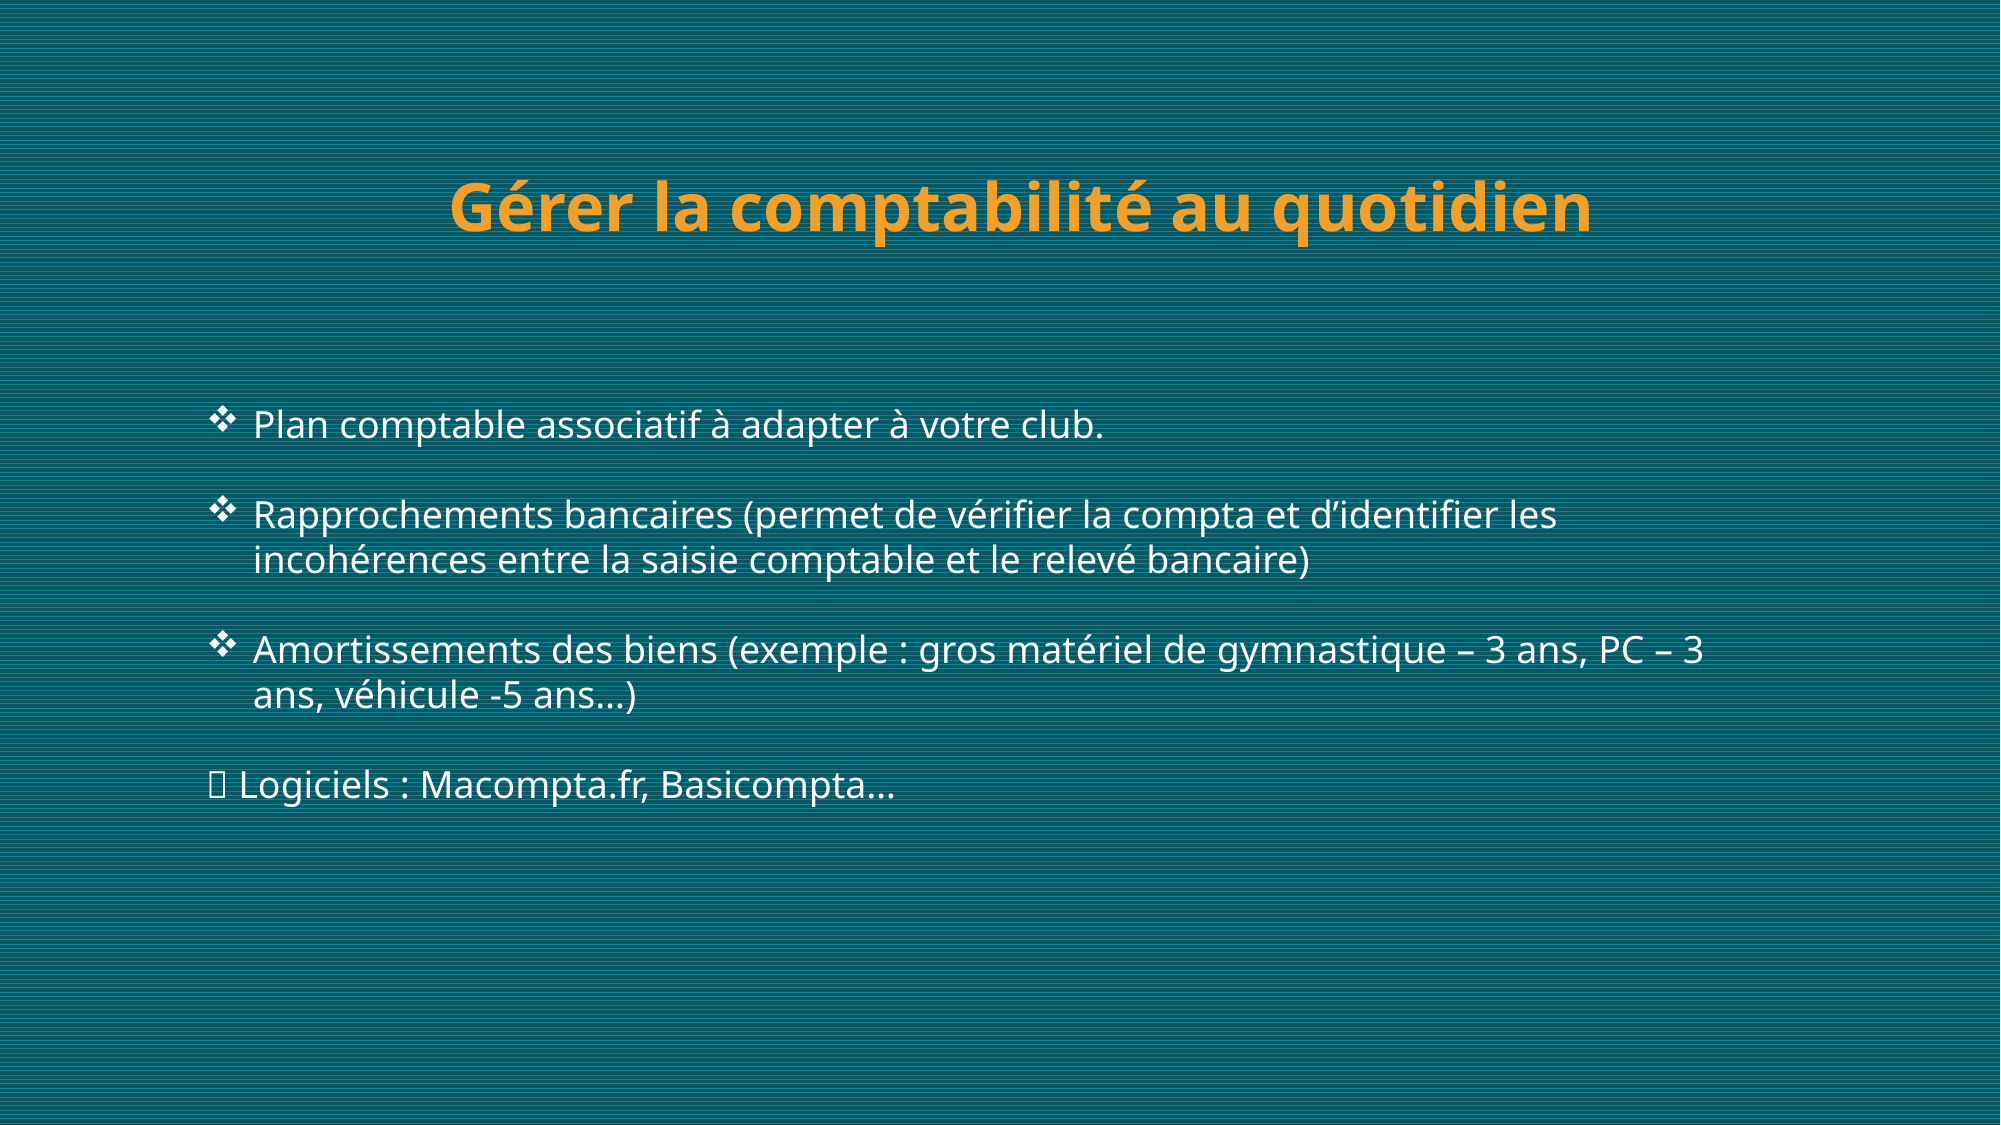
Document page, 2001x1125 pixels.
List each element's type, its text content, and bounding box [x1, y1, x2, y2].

text_box Plan comptable associatif à adapter à votre club. Rapprochements bancaires (permet de vérifier la compta et d’identifier les incohérences entre la saisie comptable et le relevé bancaire) Amortissements des biens (exemple : gros matériel de gymnastique – 3 ans, PC – 3 ans, véhicule -5 ans…)  Logiciels : Macompta.fr, Basicompta… [191, 348, 1753, 904]
title Gérer la comptabilité au quotidien [208, 124, 1853, 313]
